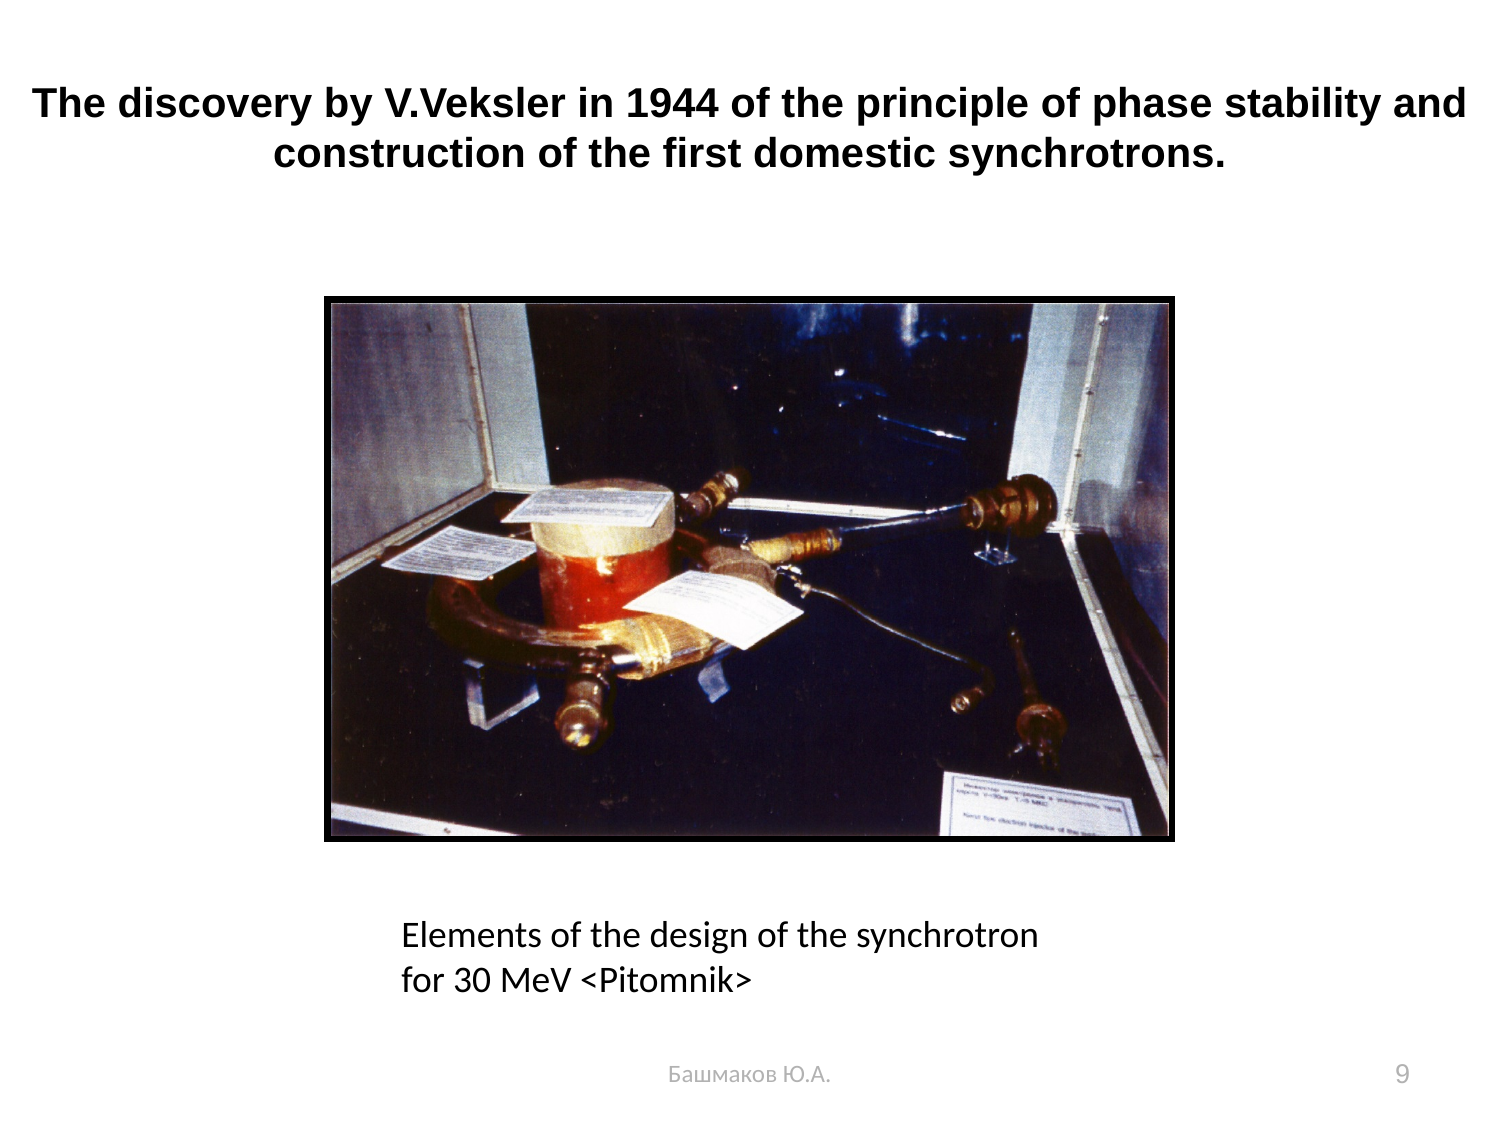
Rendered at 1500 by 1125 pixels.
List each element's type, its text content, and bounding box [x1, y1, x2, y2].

slide_number 9 [1074, 1042, 1425, 1103]
text_box The discovery by V.Veksler in 1944 of the principle of phase stability and construction of the first domestic synchrotrons. [17, 68, 1483, 234]
picture [330, 302, 1170, 837]
text_box Elements of the design of the synchrotron for 30 MeV <Pitomnik> [386, 902, 1102, 1008]
footer Башмаков Ю.А. [512, 1042, 988, 1103]
